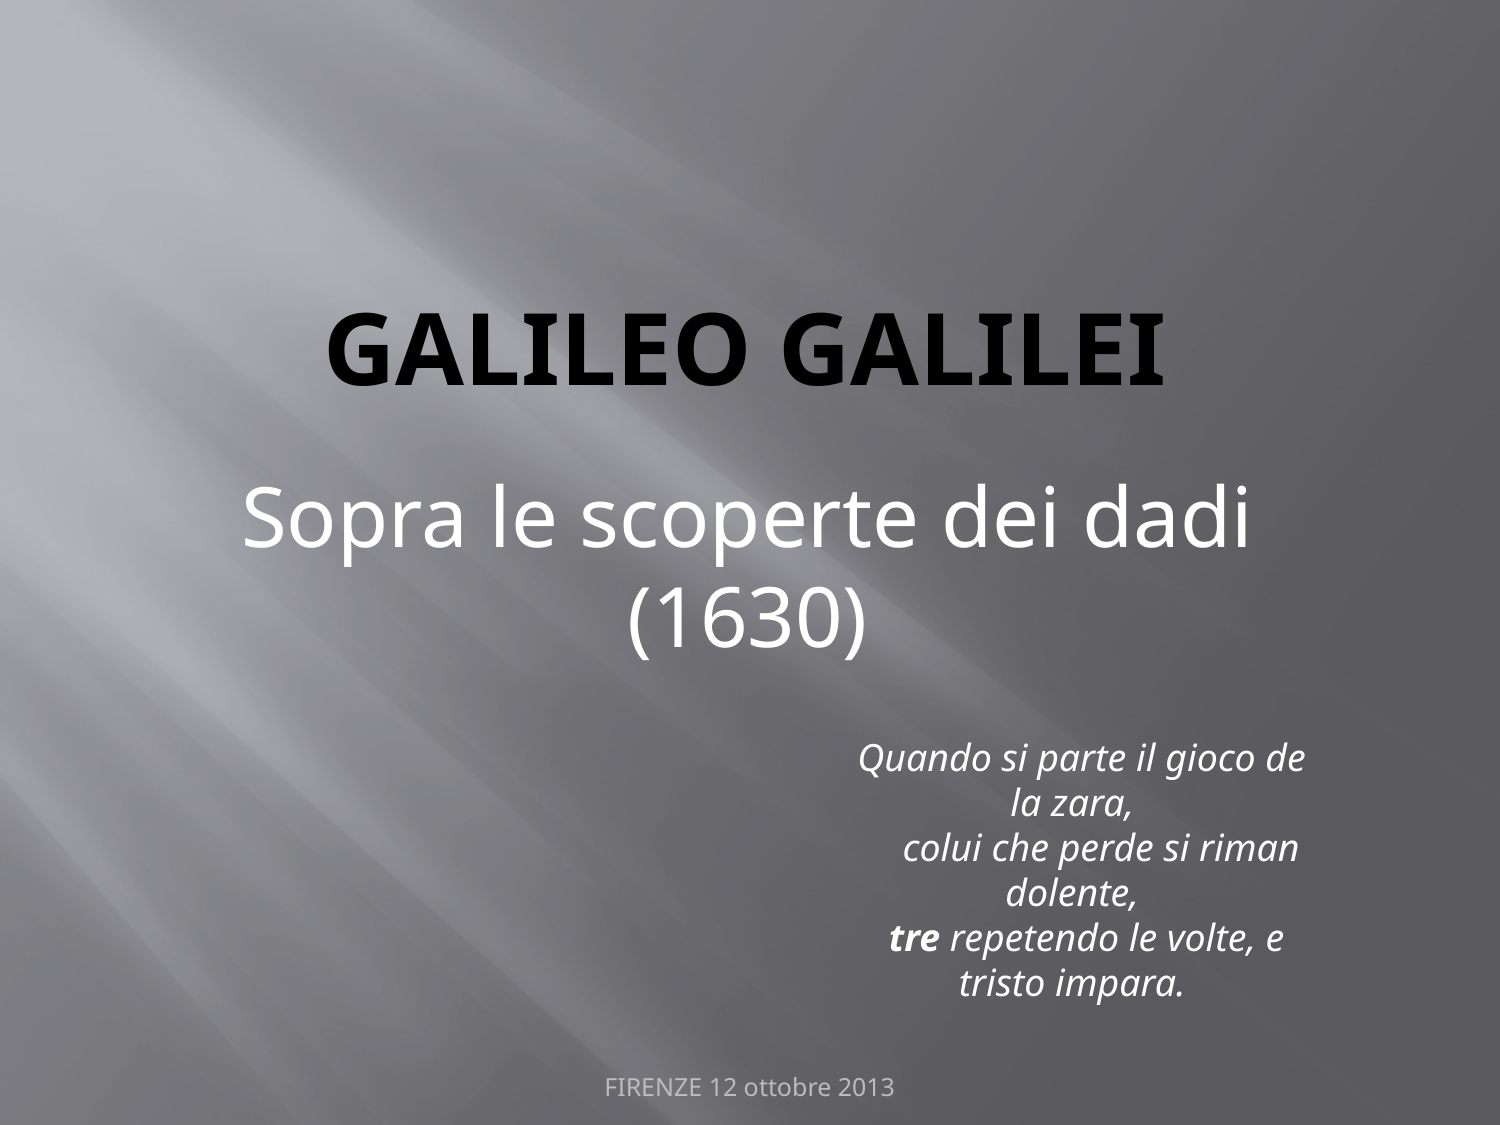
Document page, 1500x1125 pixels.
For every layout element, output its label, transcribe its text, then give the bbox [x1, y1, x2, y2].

footer FIRENZE 12 ottobre 2013 [512, 1052, 988, 1113]
text_box Quando si parte il gioco de la zara, colui che perde si riman dolente, tre repetendo le volte, e tristo impara. [820, 726, 1325, 1012]
title GALILEO GALILEI [70, 105, 1421, 406]
subtitle Sopra le scoperte dei dadi (1630) [222, 457, 1273, 745]
